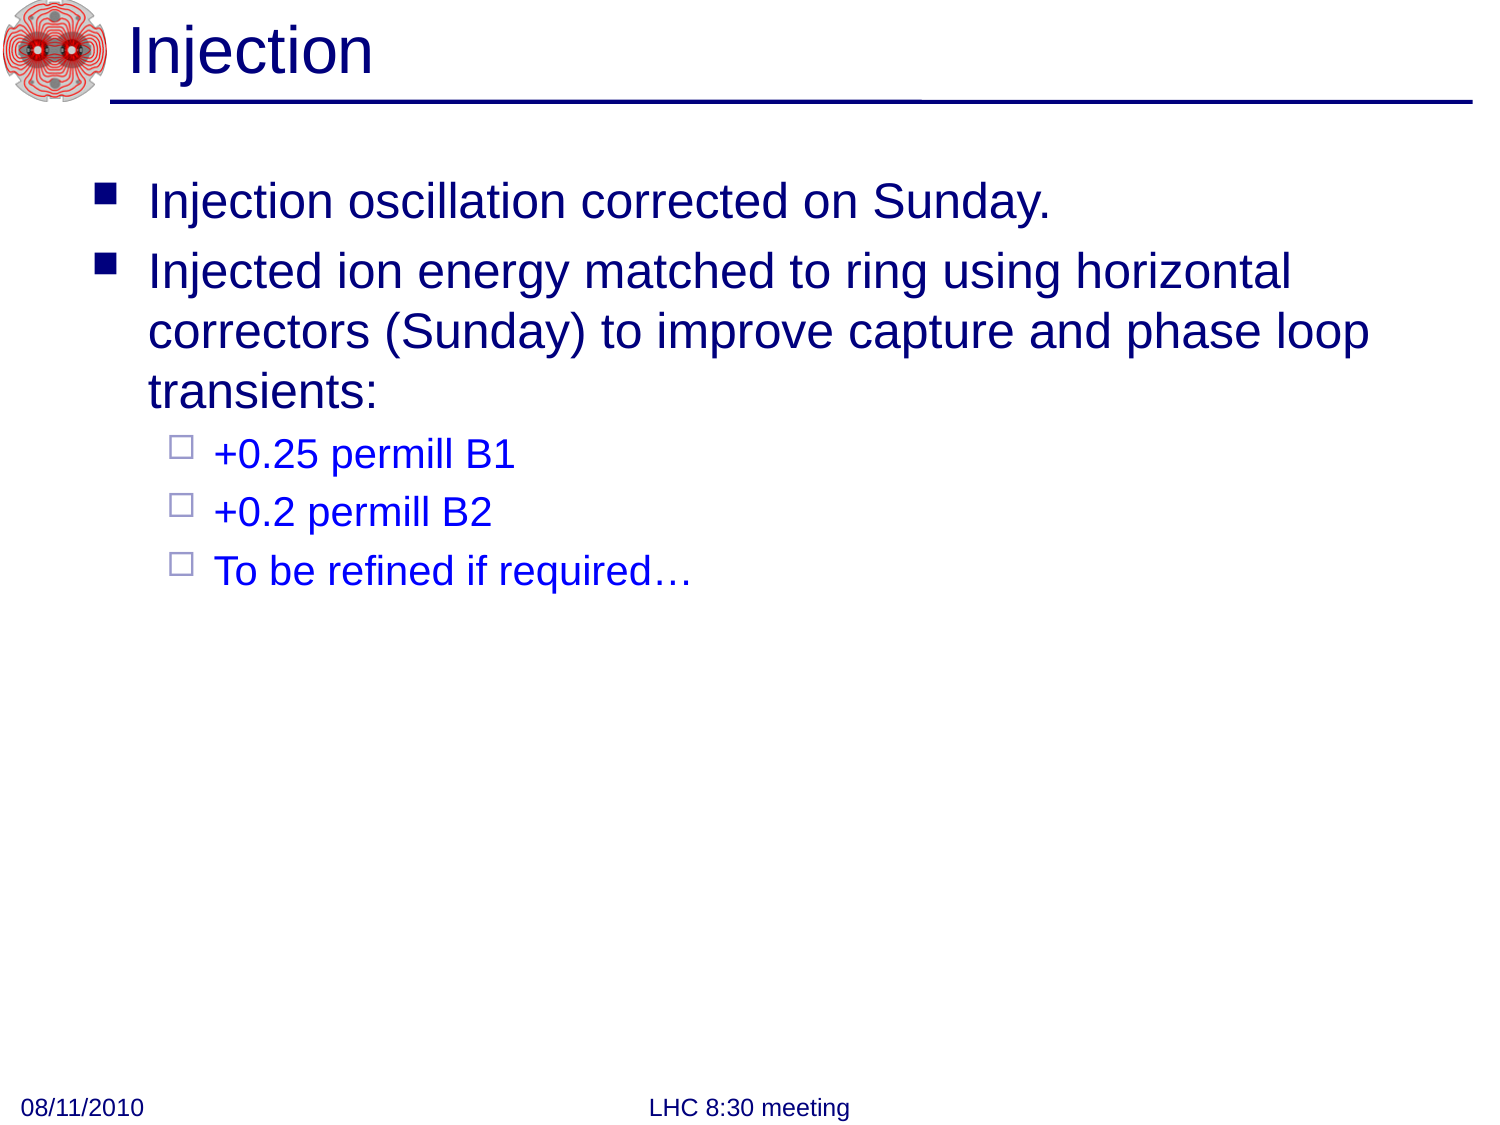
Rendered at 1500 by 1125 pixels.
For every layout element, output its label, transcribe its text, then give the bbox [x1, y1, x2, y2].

title Injection [111, 3, 1463, 91]
footer LHC 8:30 meeting [512, 1087, 988, 1125]
picture [0, 0, 108, 103]
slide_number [5, 1085, 356, 1125]
list Injection oscillation corrected on Sunday. Injected ion energy matched to ring using horizontal correctors (Sunday) to improve capture and phase loop transients: +0.25 permill B1 +0.2 permill B2 To be refined if required… [76, 160, 1427, 1000]
